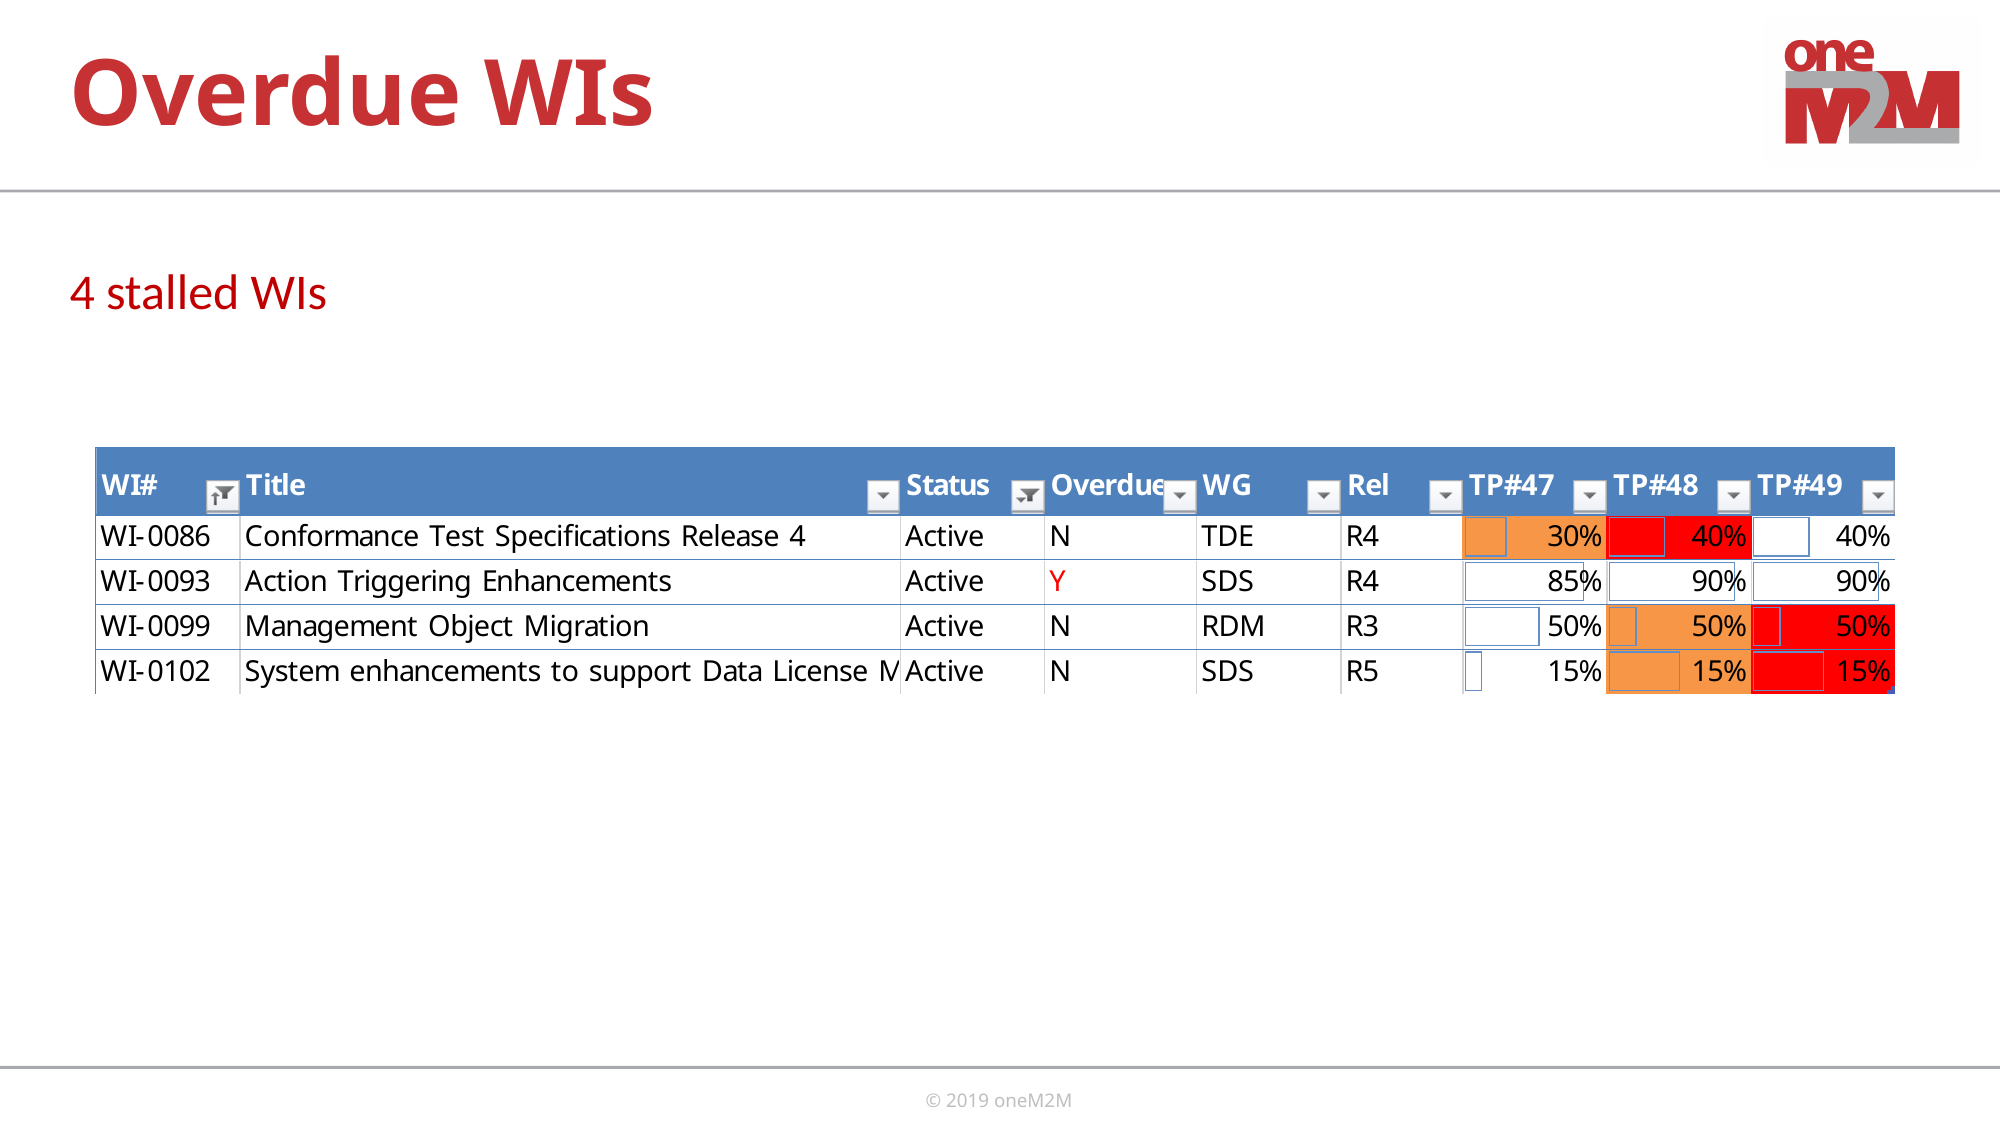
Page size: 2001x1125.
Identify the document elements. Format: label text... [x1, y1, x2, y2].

text_box 4 stalled WIs [54, 192, 1893, 328]
picture [1763, 17, 1981, 166]
picture [95, 447, 1897, 696]
title Overdue WIs [54, 0, 1343, 192]
